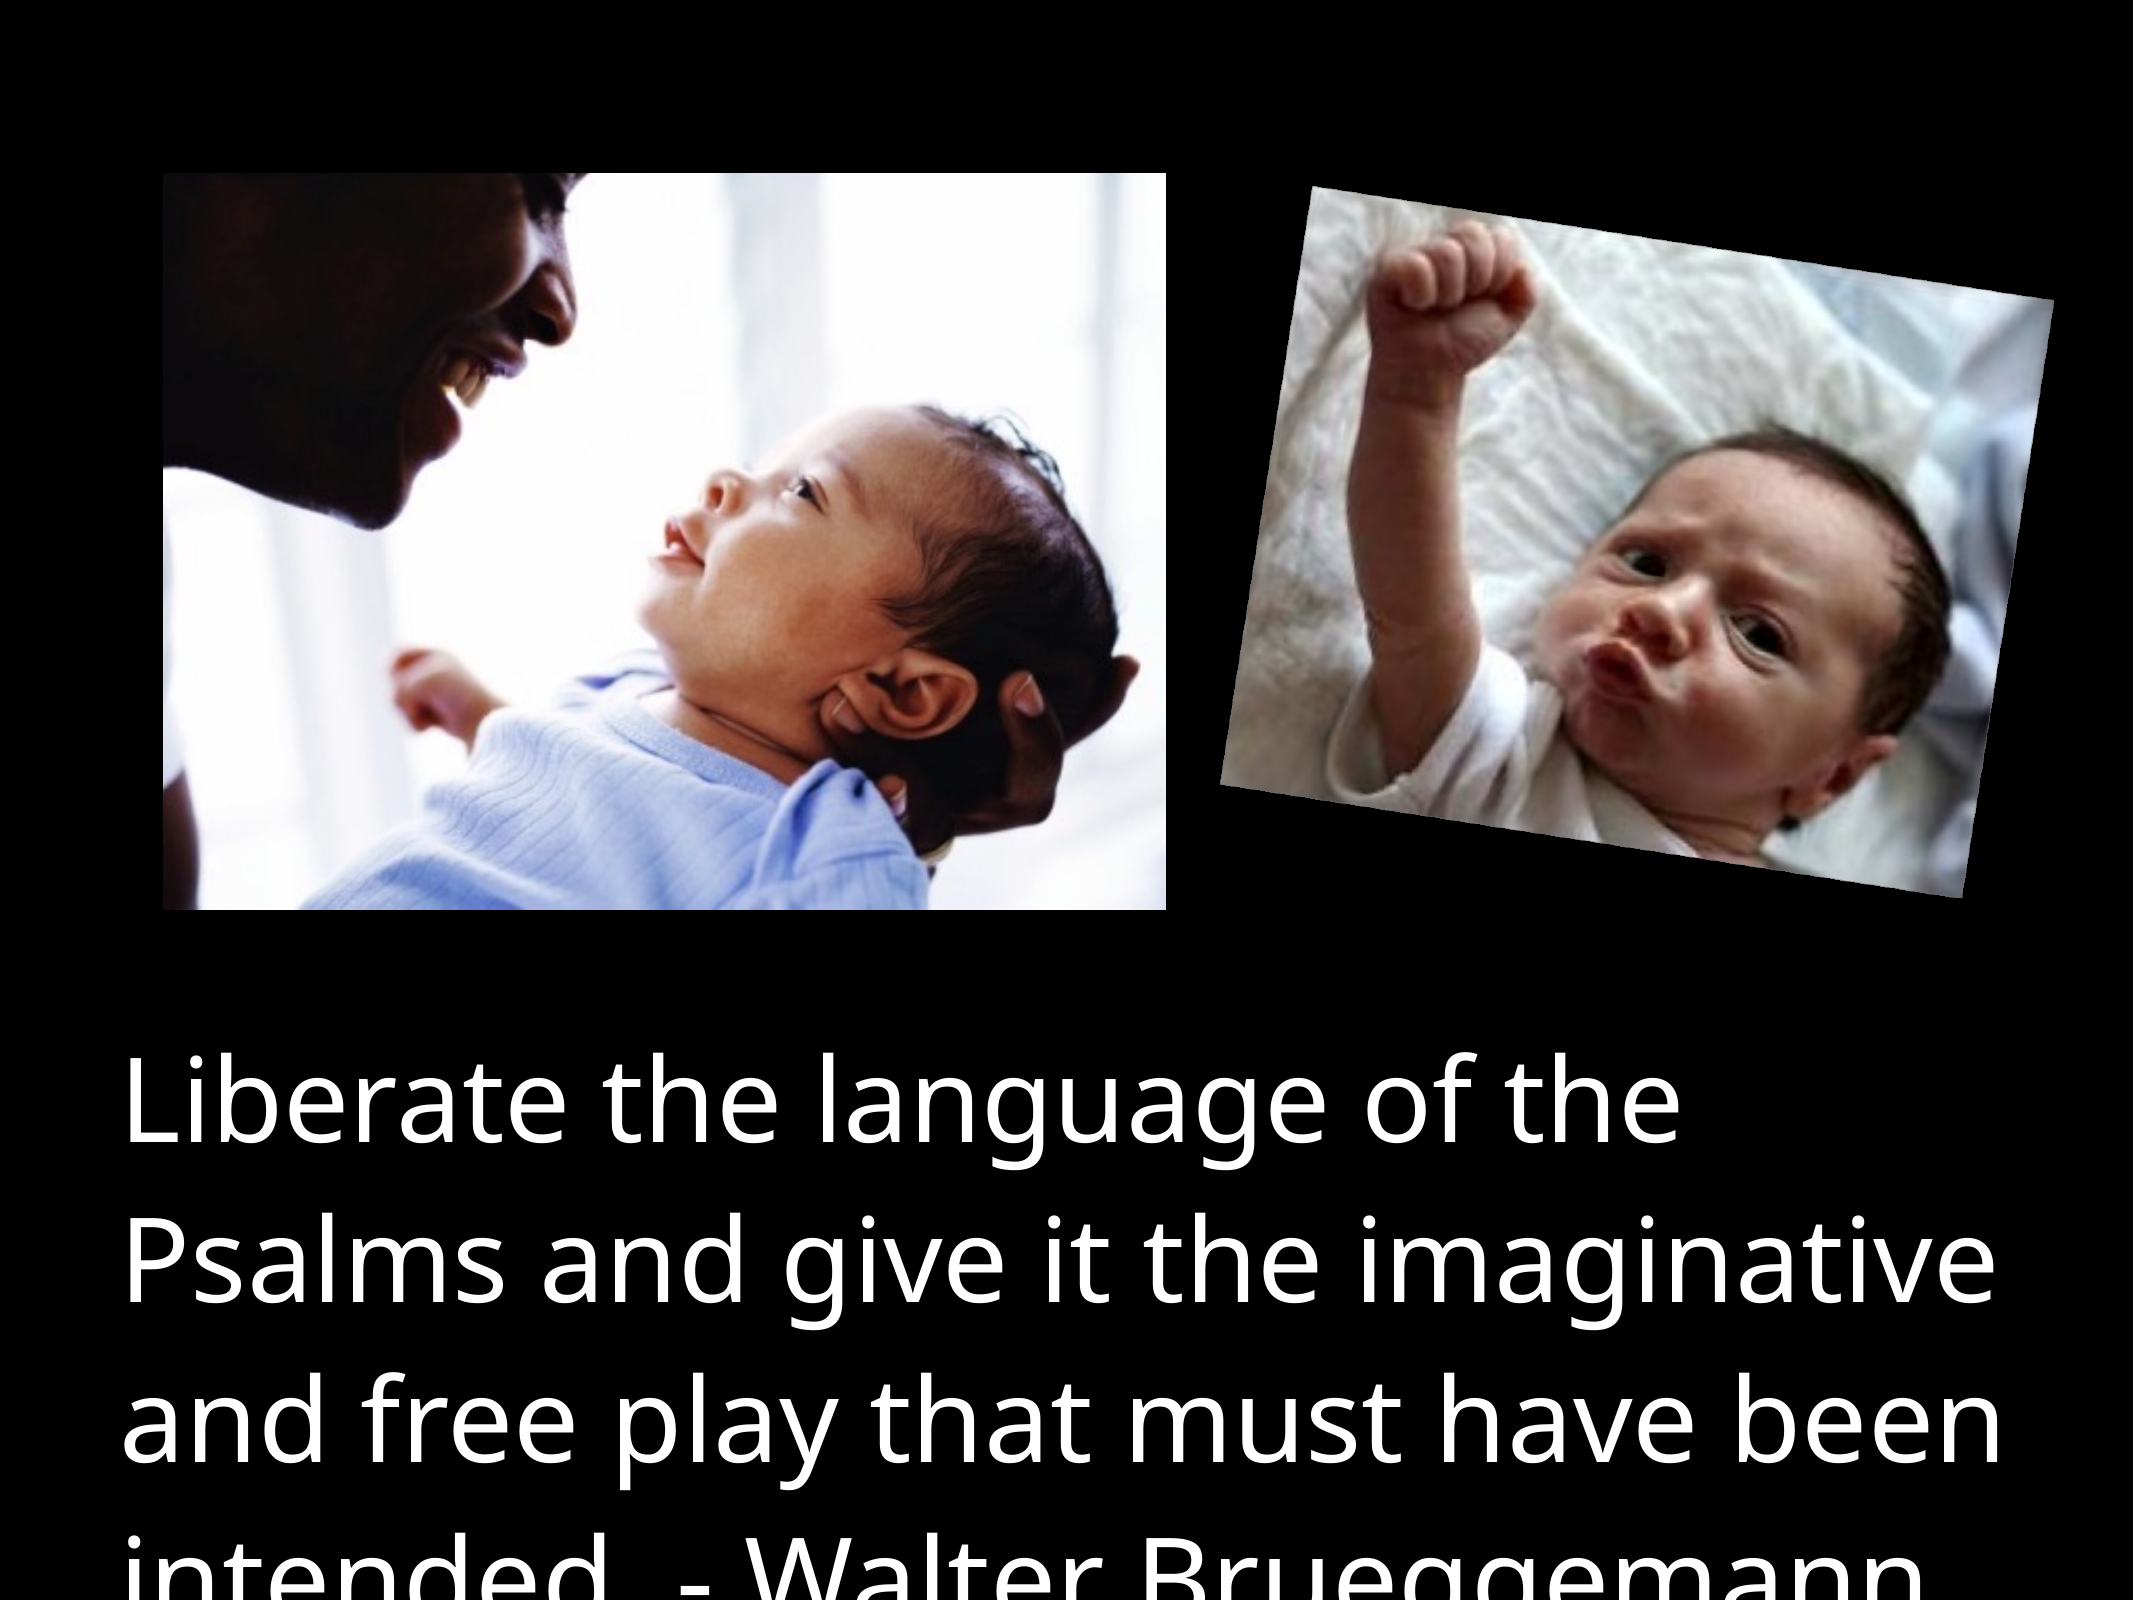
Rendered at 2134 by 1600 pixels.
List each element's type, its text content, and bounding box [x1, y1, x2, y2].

picture [1221, 187, 2053, 898]
picture [163, 173, 1166, 910]
text_box Liberate the language of the Psalms and give it the imaginative and free play that must have been intended. - Walter Brueggemann [111, 954, 2022, 1600]
